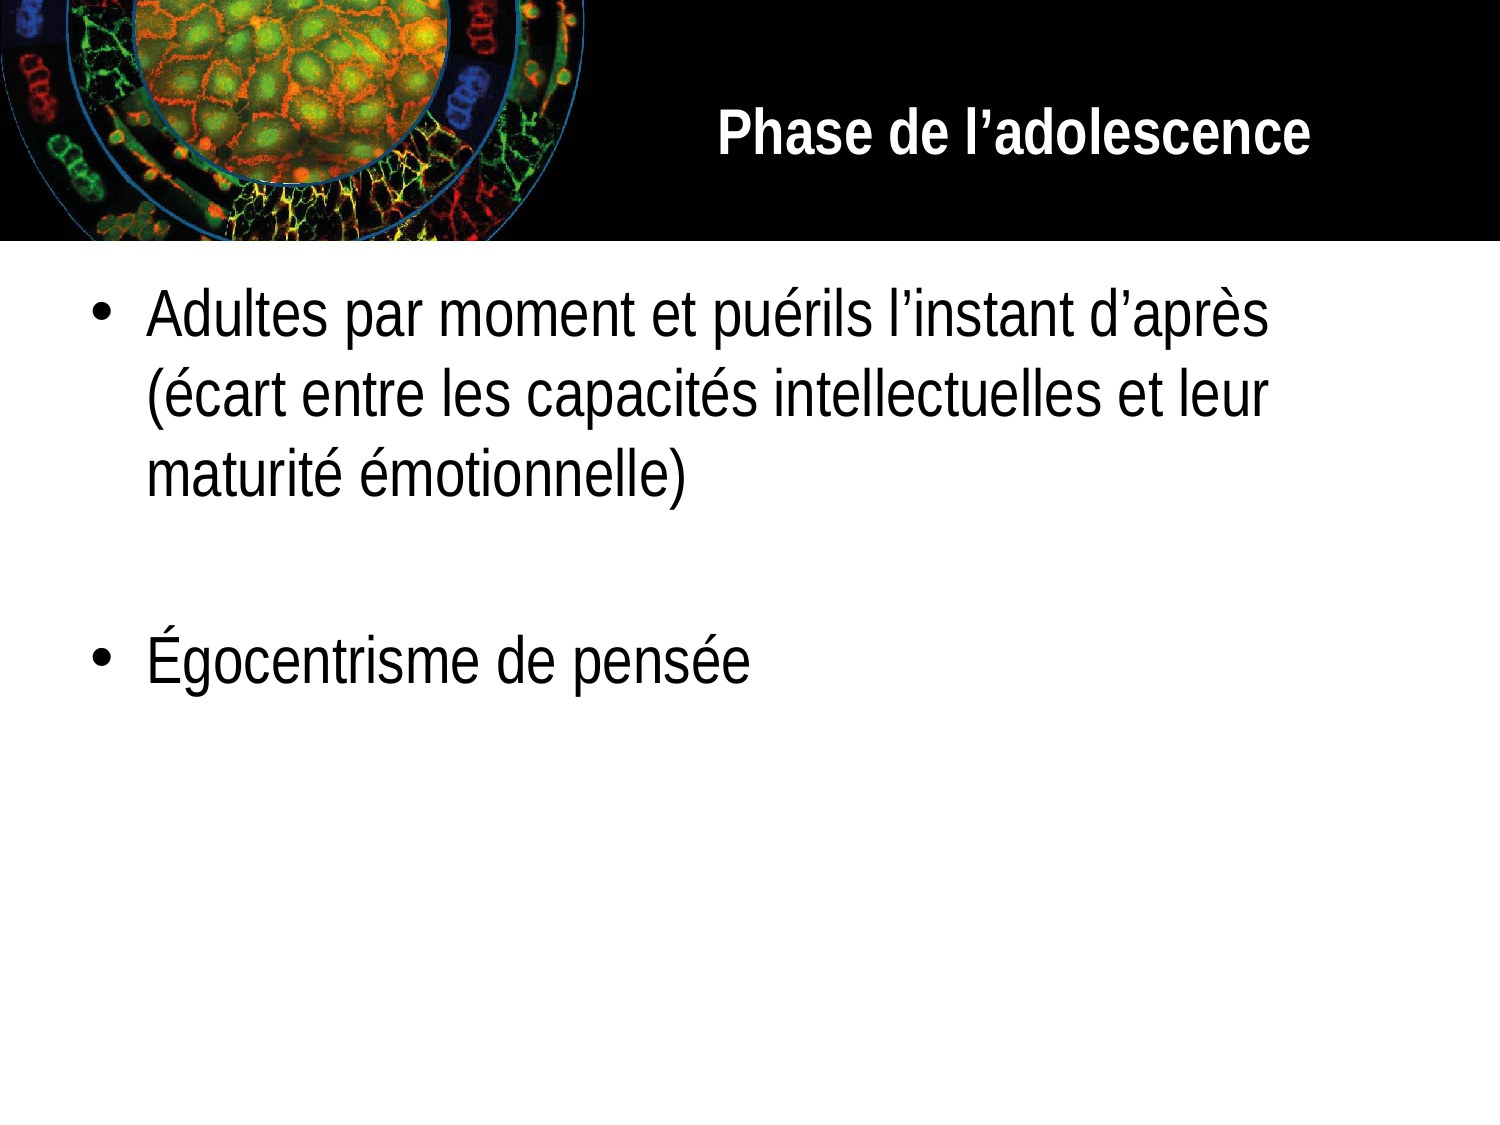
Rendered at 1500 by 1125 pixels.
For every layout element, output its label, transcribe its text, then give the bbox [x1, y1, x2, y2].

list Adultes par moment et puérils l’instant d’après (écart entre les capacités intellectuelles et leur maturité émotionnelle) Égocentrisme de pensée [75, 262, 1425, 1005]
title Phase de l’adolescence [507, 34, 1500, 223]
picture [0, 0, 1500, 905]
